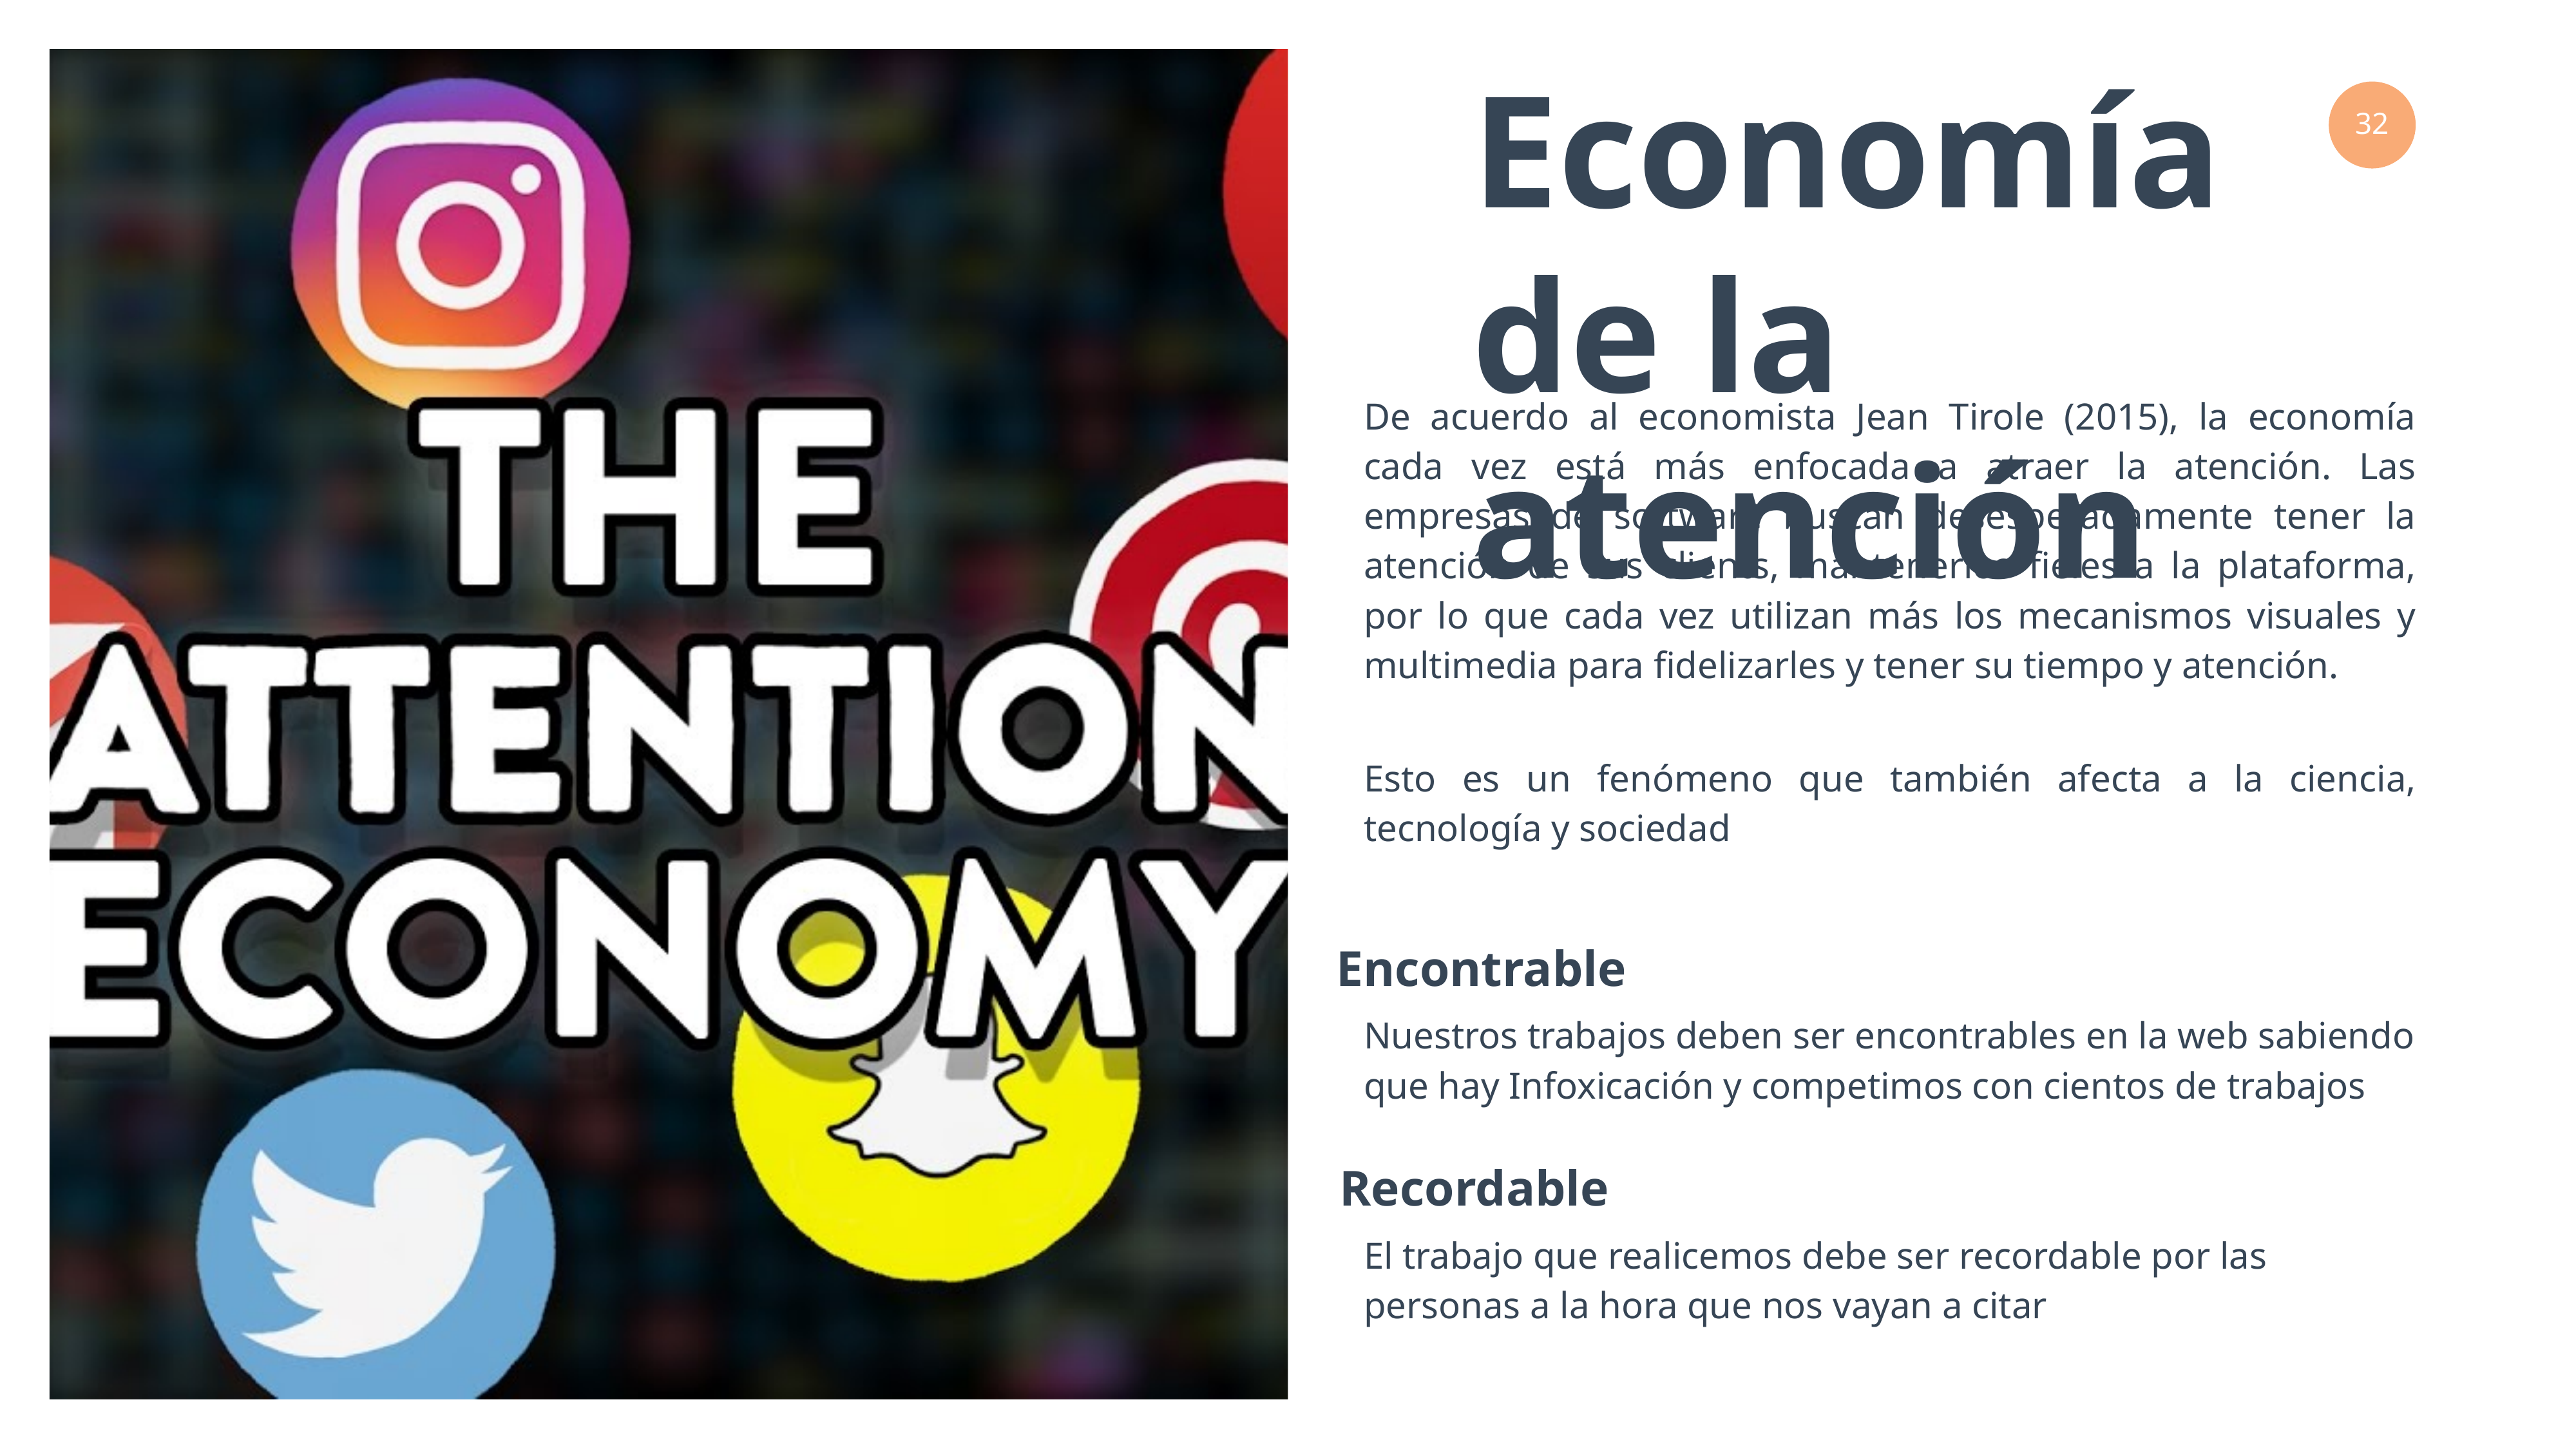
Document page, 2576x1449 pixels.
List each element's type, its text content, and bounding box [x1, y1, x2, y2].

text_box Recordable [1330, 1153, 1619, 1220]
text_box Nuestros trabajos deben ser encontrables en la web sabiendo que hay Infoxicación y competimos con cientos de trabajos [1354, 1001, 2426, 1111]
picture [49, 49, 1288, 1400]
text_box De acuerdo al economista Jean Tirole (2015), la economía cada vez está más enfocada a atraer la atención. Las empresas de software buscan desesperadamente tener la atención de sus clients, mantenerlos fieles a la plataforma, por lo que cada vez utilizan más los mecanismos visuales y multimedia para fidelizarles y tener su tiempo y atención. Esto es un fenómeno que también afecta a la ciencia, tecnología y sociedad [1354, 383, 2426, 854]
text_box Encontrable [1326, 933, 1636, 1001]
text_box El trabajo que realicemos debe ser recordable por las personas a la hora que nos vayan a citar [1354, 1221, 2426, 1331]
text_box Economía de la atención [1463, 48, 2374, 383]
